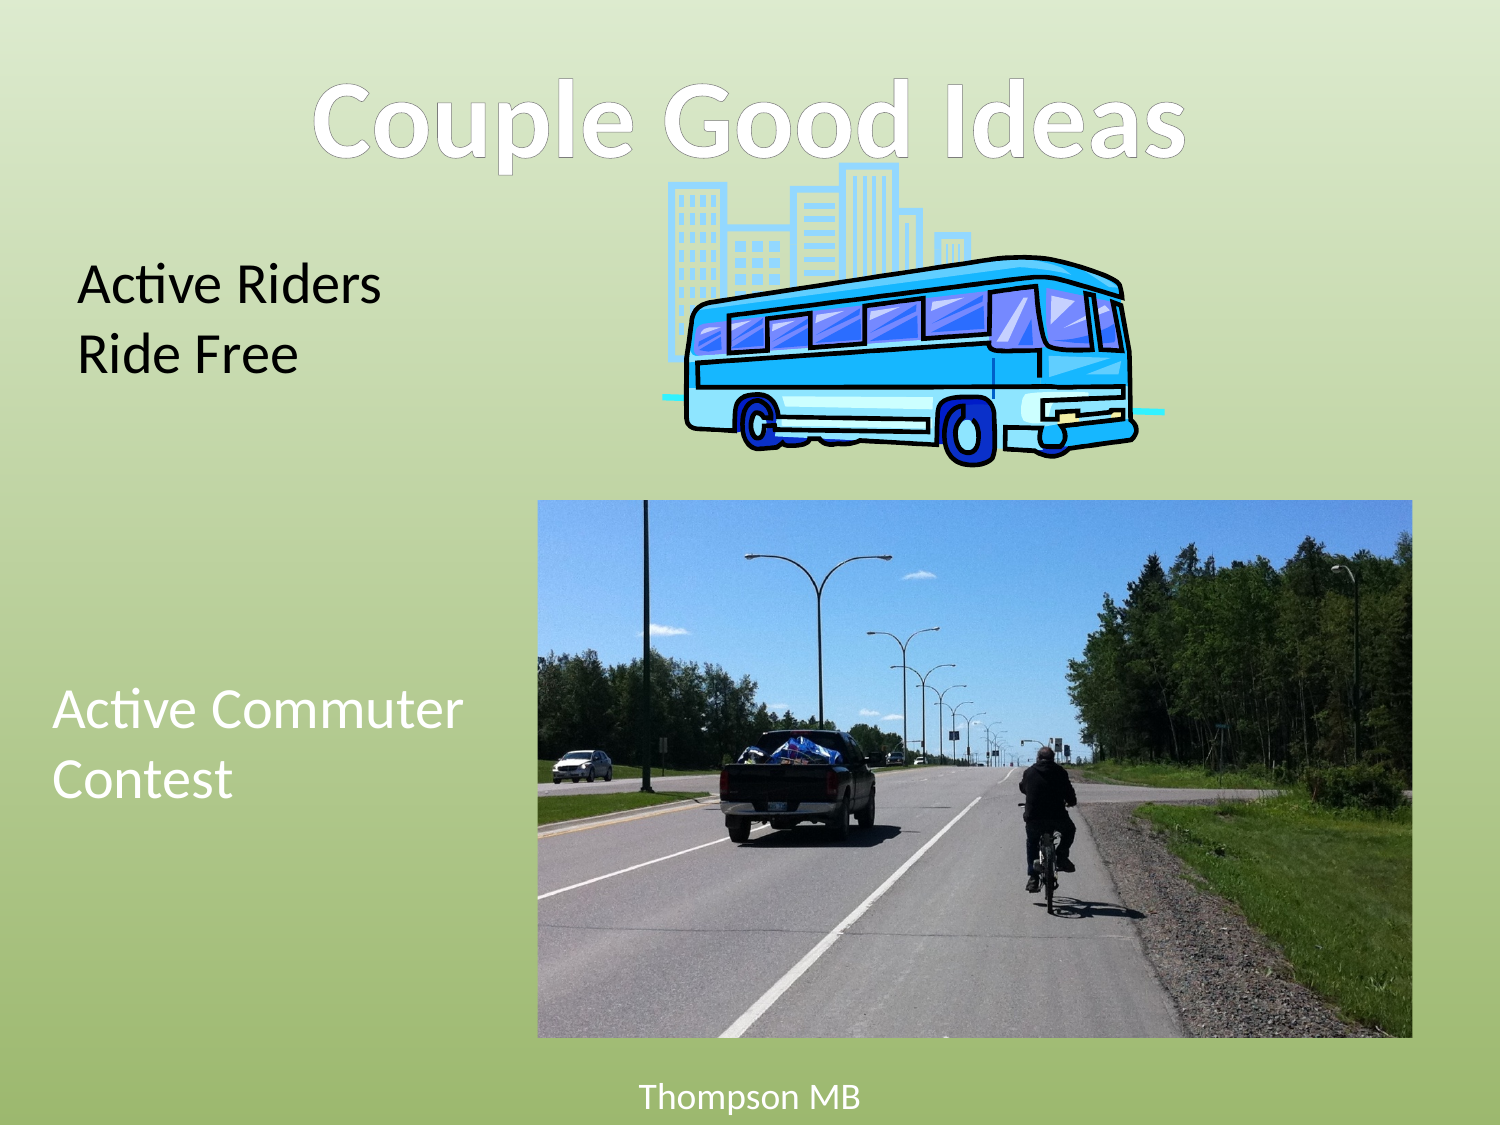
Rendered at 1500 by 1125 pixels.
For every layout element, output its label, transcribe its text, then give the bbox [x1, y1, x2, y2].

text_box Thompson MB [0, 1064, 1500, 1125]
picture [537, 499, 1413, 1038]
text_box Active Commuter Contest [37, 662, 513, 818]
text_box Active Riders Ride Free [62, 237, 463, 393]
text_box Couple Good Ideas [0, 37, 1500, 188]
picture [662, 162, 1165, 468]
